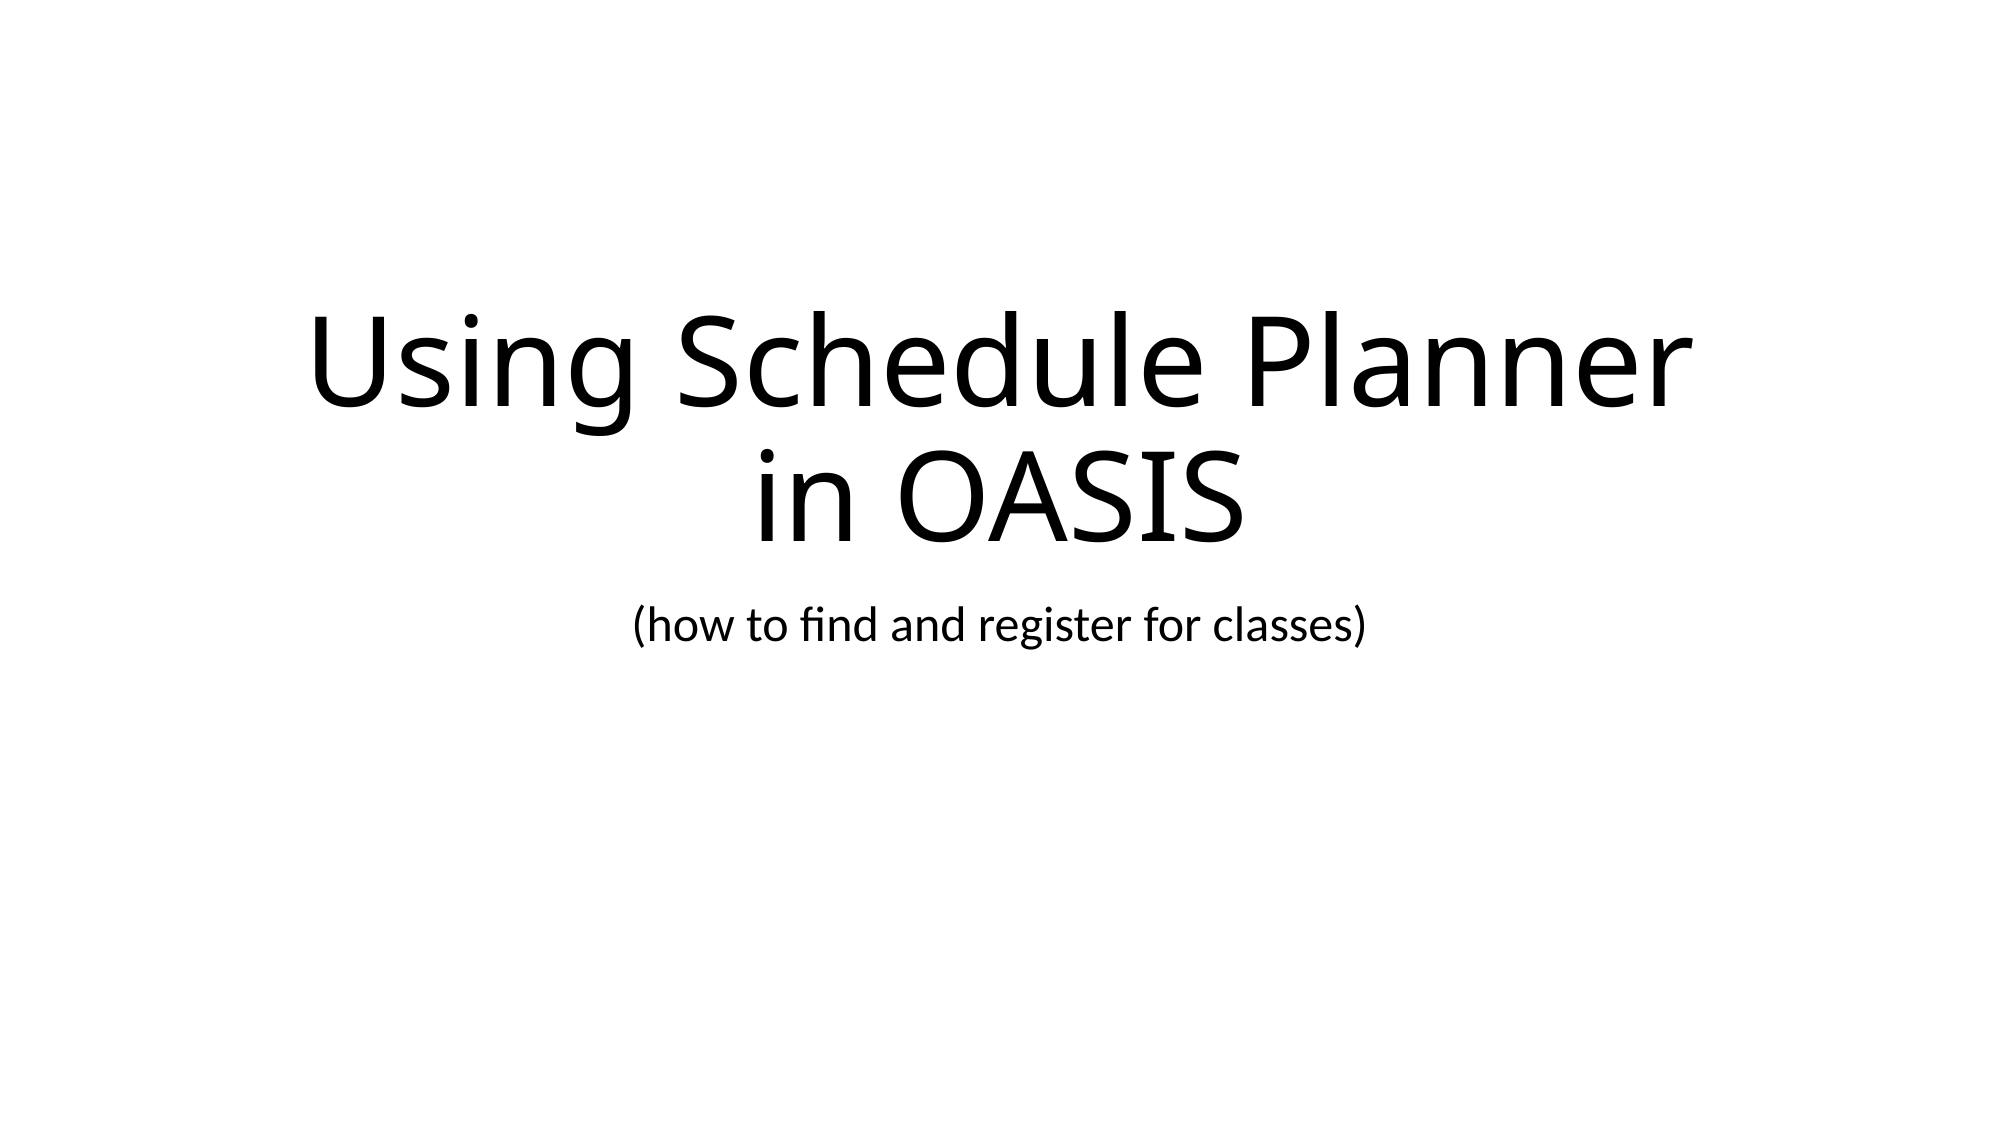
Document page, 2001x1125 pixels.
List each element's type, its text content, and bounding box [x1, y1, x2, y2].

title Using Schedule Planner in OASIS [249, 184, 1750, 576]
subtitle (how to find and register for classes) [249, 590, 1750, 863]
